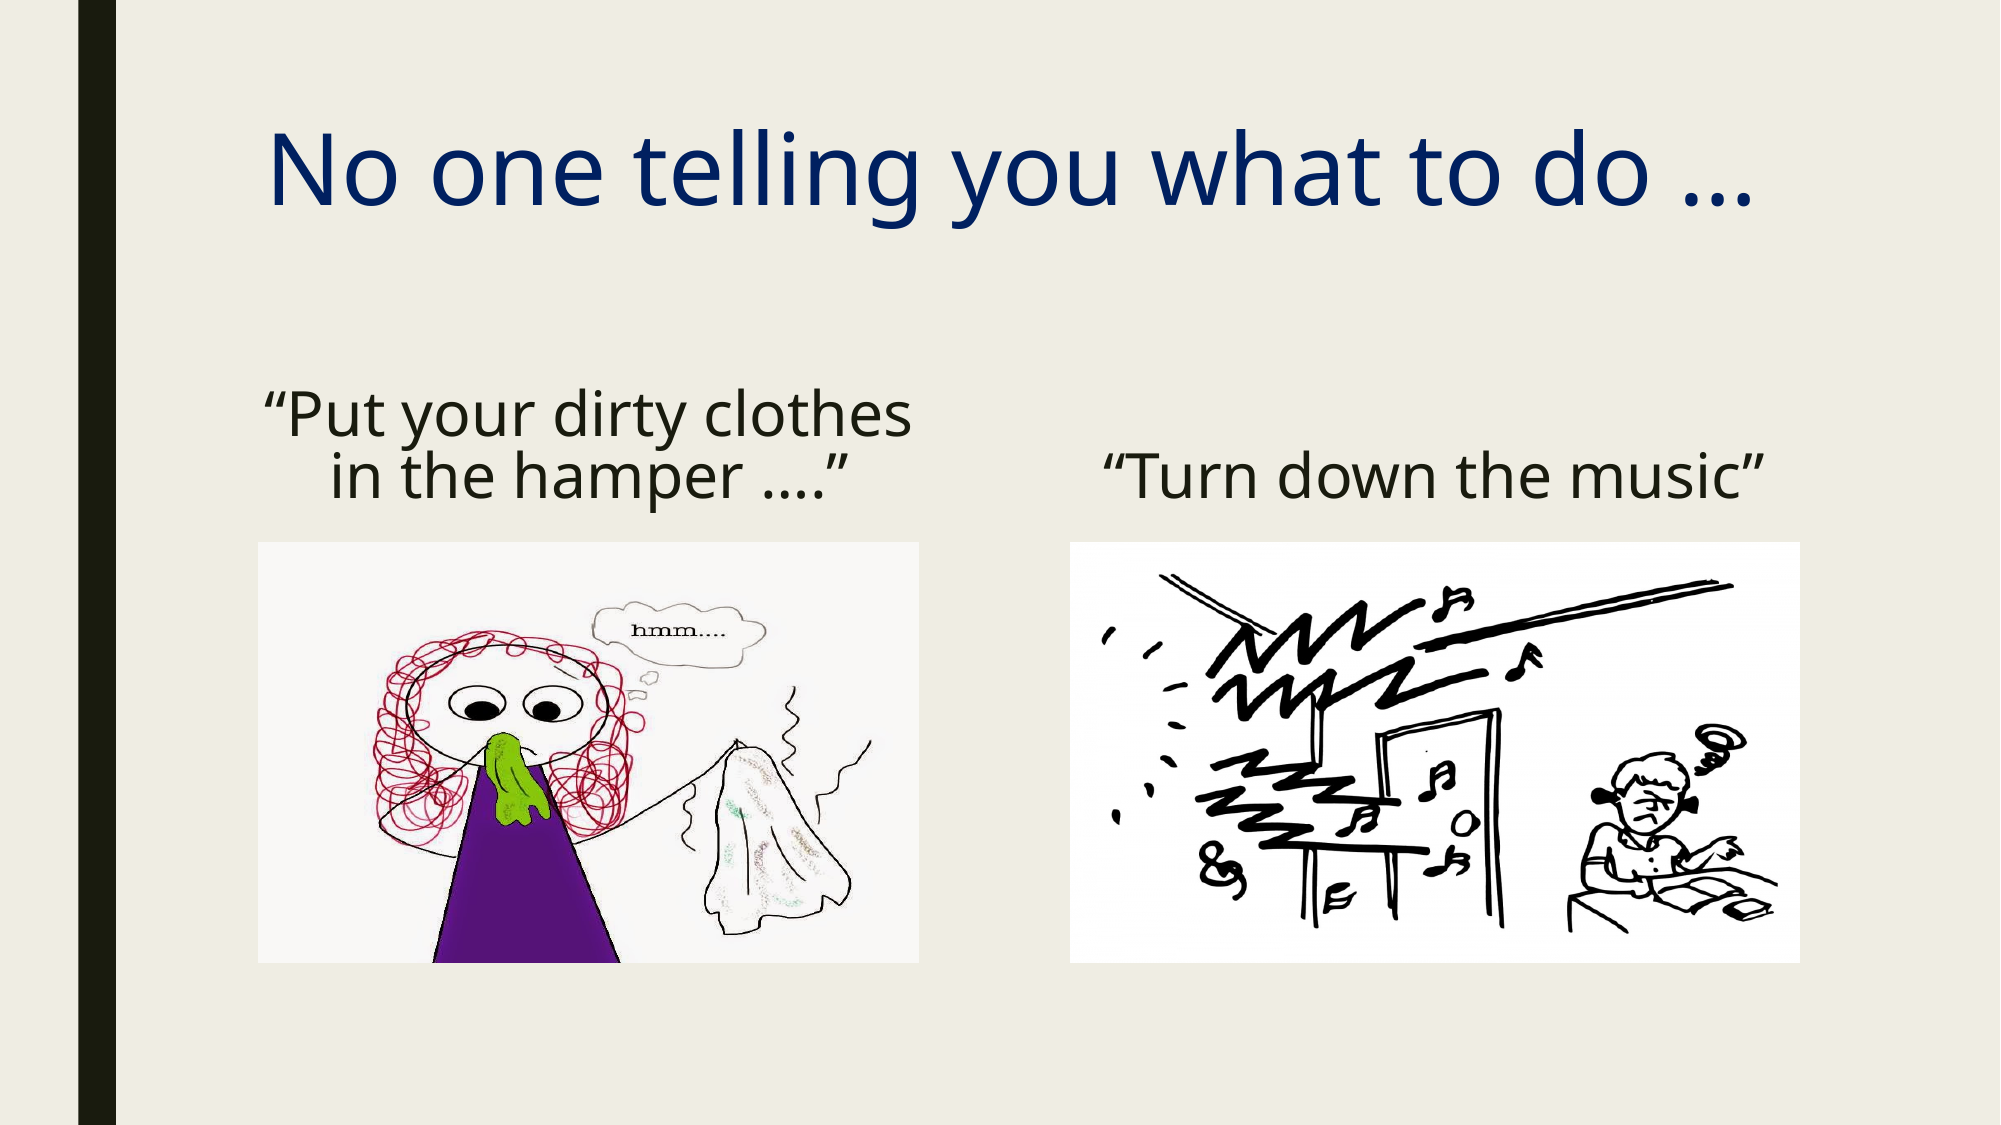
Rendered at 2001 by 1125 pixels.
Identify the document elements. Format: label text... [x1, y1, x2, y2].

list “Turn down the music” [1070, 383, 1800, 520]
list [1070, 542, 1800, 963]
title No one telling you what to do … [225, 112, 1800, 357]
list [258, 542, 919, 963]
list “Put your dirty clothes in the hamper ….” [225, 383, 954, 520]
